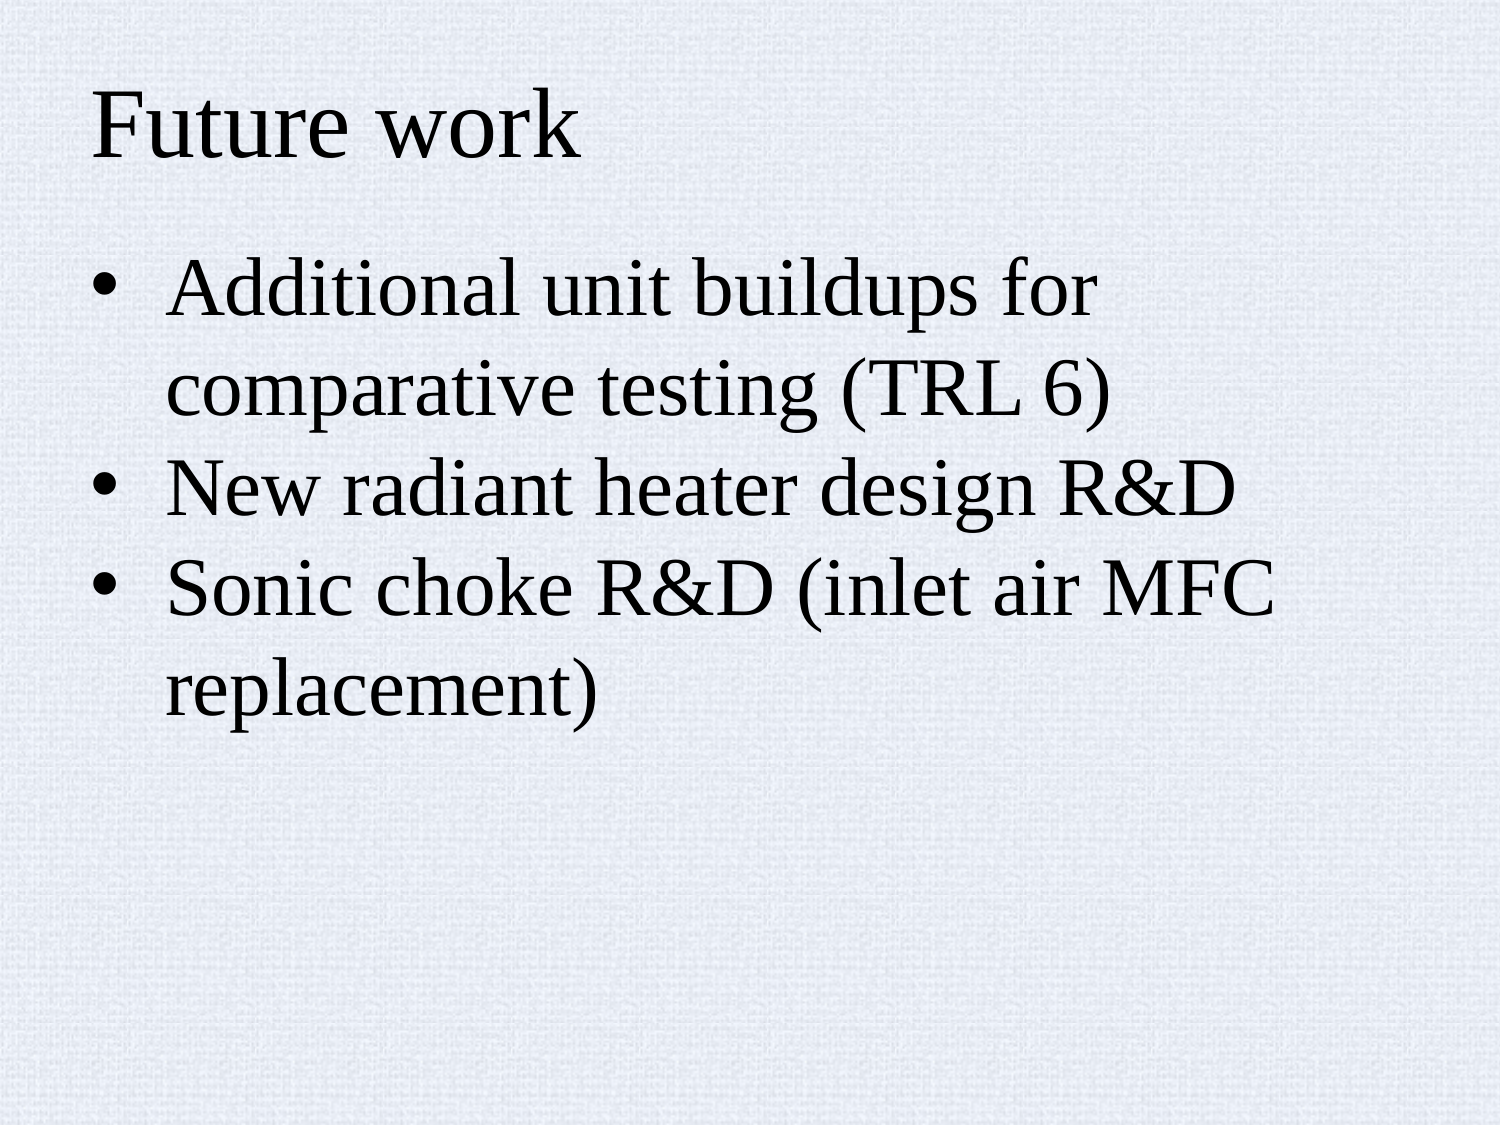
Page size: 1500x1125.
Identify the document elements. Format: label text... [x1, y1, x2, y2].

title Future work [75, 50, 1425, 188]
text_box Additional unit buildups for comparative testing (TRL 6) New radiant heater design R&D Sonic choke R&D (inlet air MFC replacement) [75, 224, 1463, 1013]
